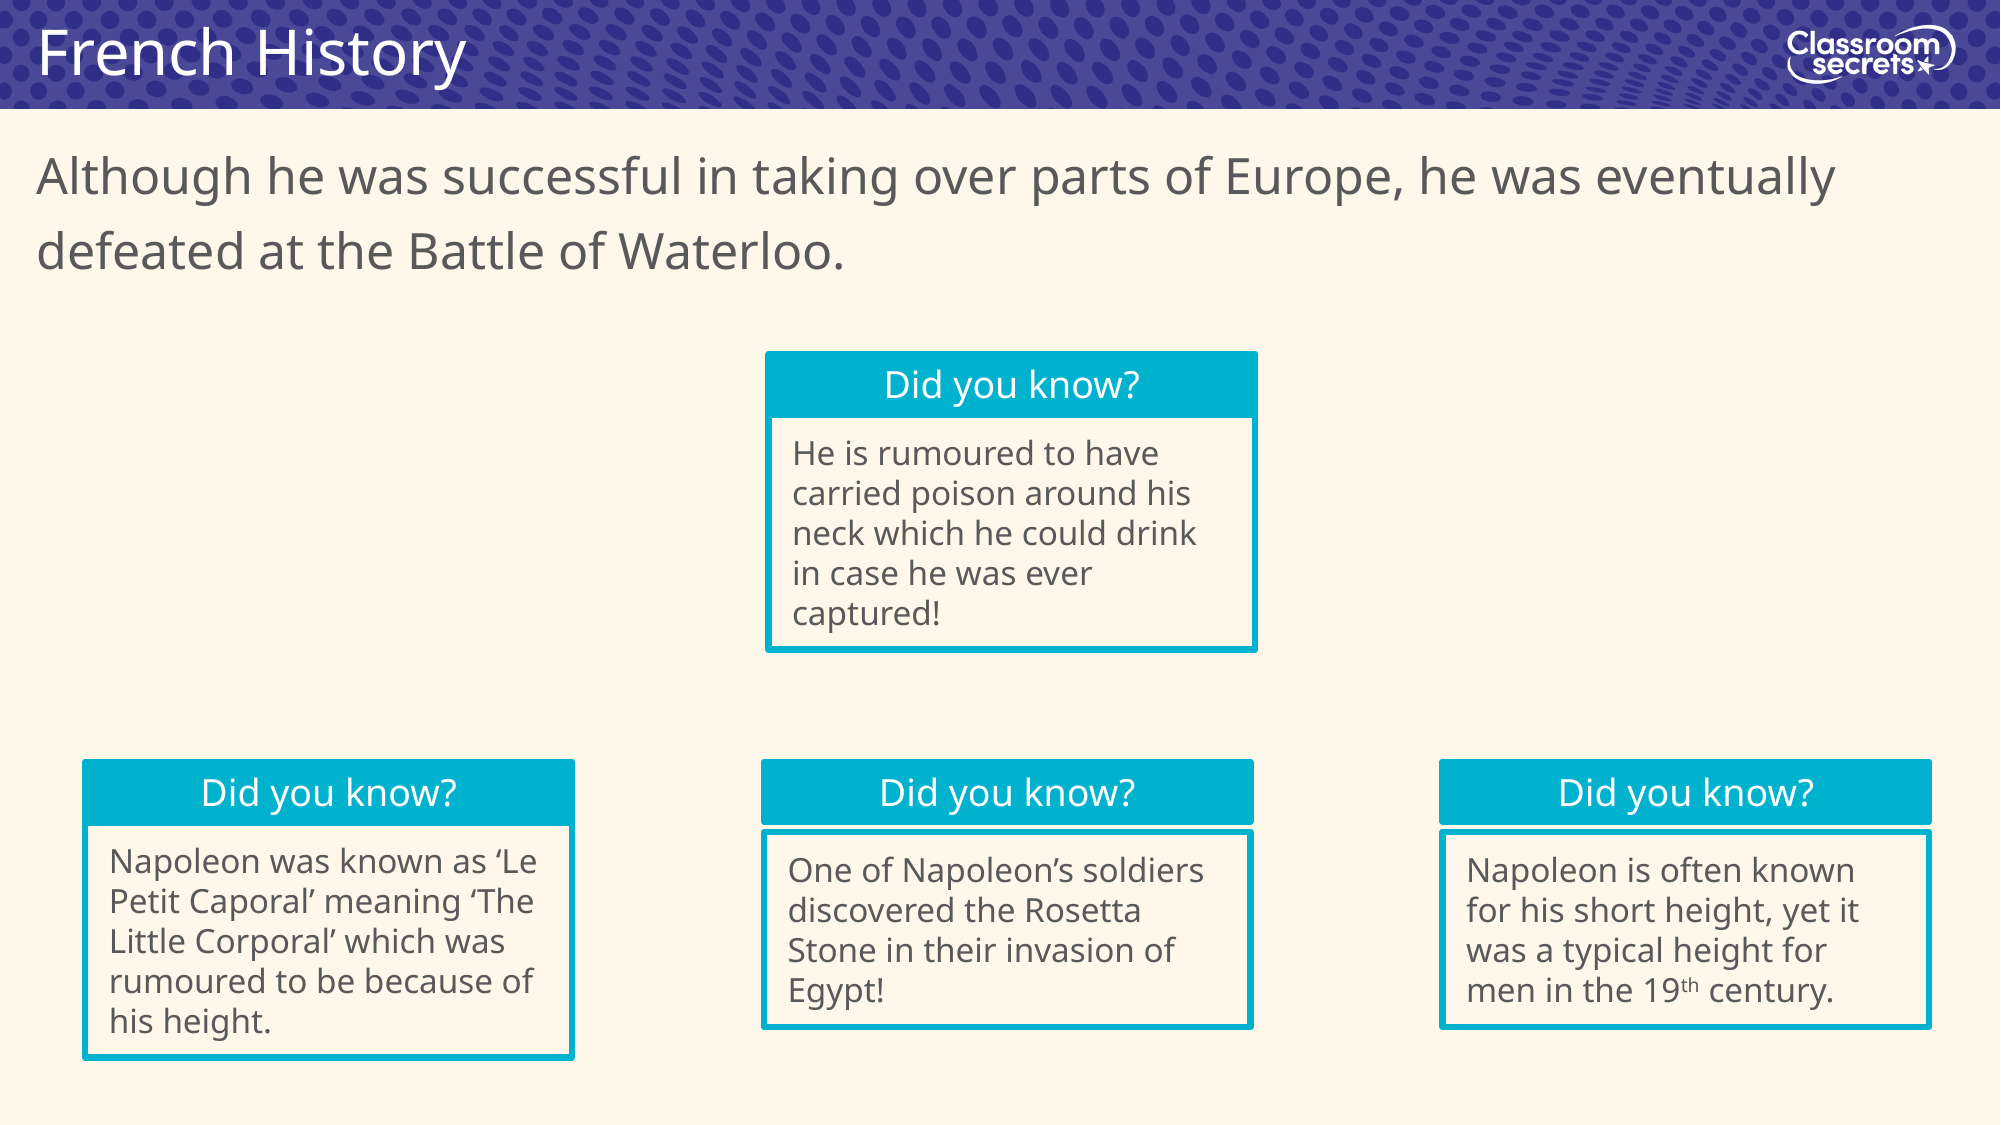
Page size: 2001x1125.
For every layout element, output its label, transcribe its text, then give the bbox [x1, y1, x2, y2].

text_box Did you know? [1442, 761, 1930, 822]
picture [0, 0, 2001, 1125]
text_box Did you know? [768, 353, 1256, 414]
text_box Did you know? [763, 761, 1251, 822]
text_box French History [21, 12, 1328, 97]
text_box He is rumoured to have carried poison around his neck which he could drink in case he was ever captured! [768, 414, 1256, 650]
text_box Although he was successful in taking over parts of Europe, he was eventually defeated at the Battle of Waterloo. [21, 122, 1945, 287]
text_box Did you know? [85, 761, 572, 822]
text_box One of Napoleon’s soldiers discovered the Rosetta Stone in their invasion of Egypt! [763, 831, 1251, 1027]
text_box Napoleon was known as ‘Le Petit Caporal’ meaning ‘The Little Corporal’ which was rumoured to be because of his height. [85, 822, 572, 1058]
text_box Napoleon is often known for his short height, yet it was a typical height for men in the 19th century. [1442, 831, 1930, 1027]
